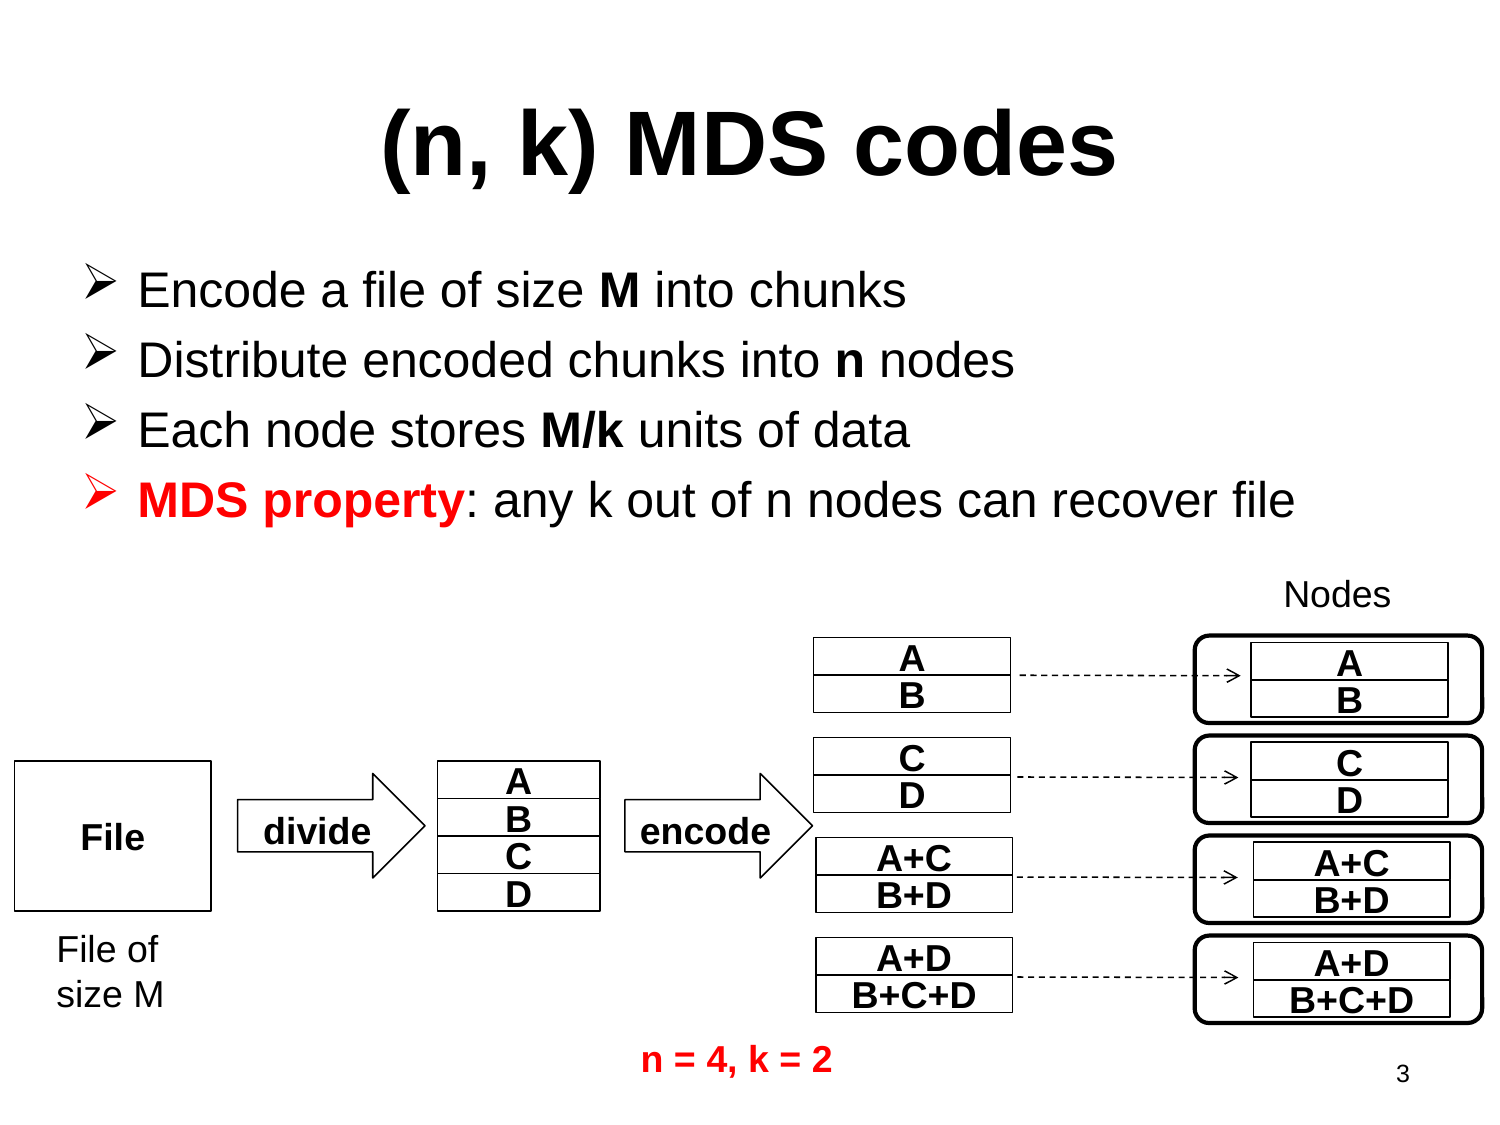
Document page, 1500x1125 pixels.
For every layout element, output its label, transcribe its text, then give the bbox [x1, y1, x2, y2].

list Encode a file of size M into chunks Distribute encoded chunks into n nodes Each node stores M/k units of data MDS property: any k out of n nodes can recover file [37, 249, 1426, 588]
text_box B [813, 675, 1011, 713]
text_box [1194, 835, 1483, 924]
text_box A [437, 760, 600, 798]
text_box divide [237, 773, 426, 878]
text_box B+C+D [815, 975, 1013, 1013]
text_box C [1251, 742, 1448, 779]
text_box A+C [1253, 842, 1450, 879]
text_box C [437, 835, 600, 873]
text_box [1194, 635, 1483, 724]
text_box A+C [815, 837, 1013, 875]
text_box B [437, 798, 600, 835]
text_box D [437, 873, 600, 911]
text_box Nodes [1268, 588, 1407, 623]
text_box D [813, 774, 1011, 813]
text_box A+D [815, 937, 1013, 975]
text_box [1194, 935, 1483, 1024]
slide_number 3 [1074, 1050, 1425, 1103]
text_box B [1251, 679, 1448, 718]
text_box File [14, 760, 212, 911]
text_box [1194, 735, 1483, 824]
text_box B+C+D [1253, 979, 1450, 1018]
text_box C [813, 737, 1011, 774]
text_box B+D [1253, 879, 1450, 918]
text_box A [1251, 642, 1448, 679]
text_box File of size M [41, 917, 184, 1023]
text_box B+D [815, 875, 1013, 913]
title (n, k) MDS codes [75, 45, 1425, 233]
text_box A+D [1253, 942, 1450, 979]
text_box n = 4, k = 2 [625, 1027, 848, 1088]
text_box A [813, 637, 1011, 675]
text_box D [1251, 779, 1448, 818]
text_box encode [624, 773, 813, 878]
